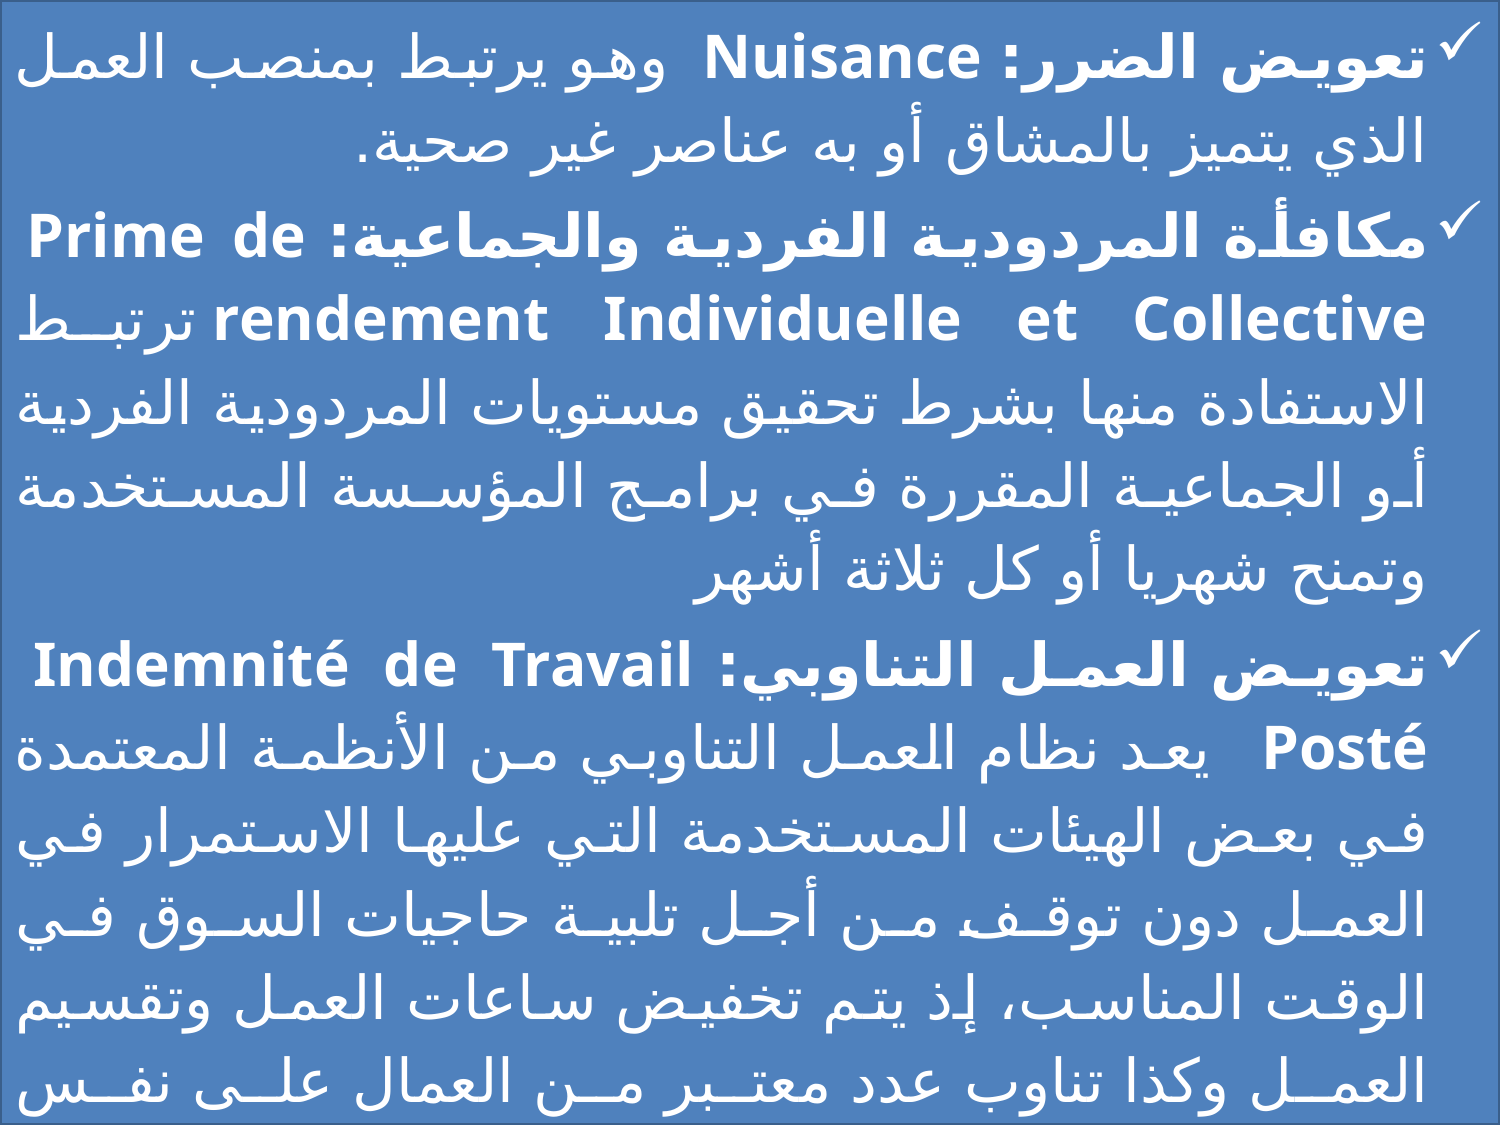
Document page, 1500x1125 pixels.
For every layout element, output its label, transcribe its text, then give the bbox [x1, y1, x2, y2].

list تعويض الضرر: Nuisance وهو يرتبط بمنصب العمل الذي يتميز بالمشاق أو به عناصر غير صحية. مكافأة المردودية الفردية والجماعية: Prime de rendement Individuelle et Collective ترتبط الاستفادة منها بشرط تحقيق مستويات المردودية الفردية أو الجماعية المقررة في برامج المؤسسة المستخدمة وتمنح شهريا أو كل ثلاثة أشهر تعويض العمل التناوبي: Indemnité de Travail Posté يعد نظام العمل التناوبي من الأنظمة المعتمدة في بعض الهيئات المستخدمة التي عليها الاستمرار في العمل دون توقف من أجل تلبية حاجيات السوق في الوقت المناسب، إذ يتم تخفيض ساعات العمل وتقسيم العمل وكذا تناوب عدد معتبر من العمال على نفس المنصب. ولقد منح المشرع الجزائري حق المستخدم في اللجوء إلى العمل التناوبي من خلال تنظم العمل داخل المؤسسة بهذا النظام بشرط أن تستعدي ذلك حاجة اقتصادية. كما قرر تعويضات للعمال المتناوبين. [0, 0, 1500, 1125]
